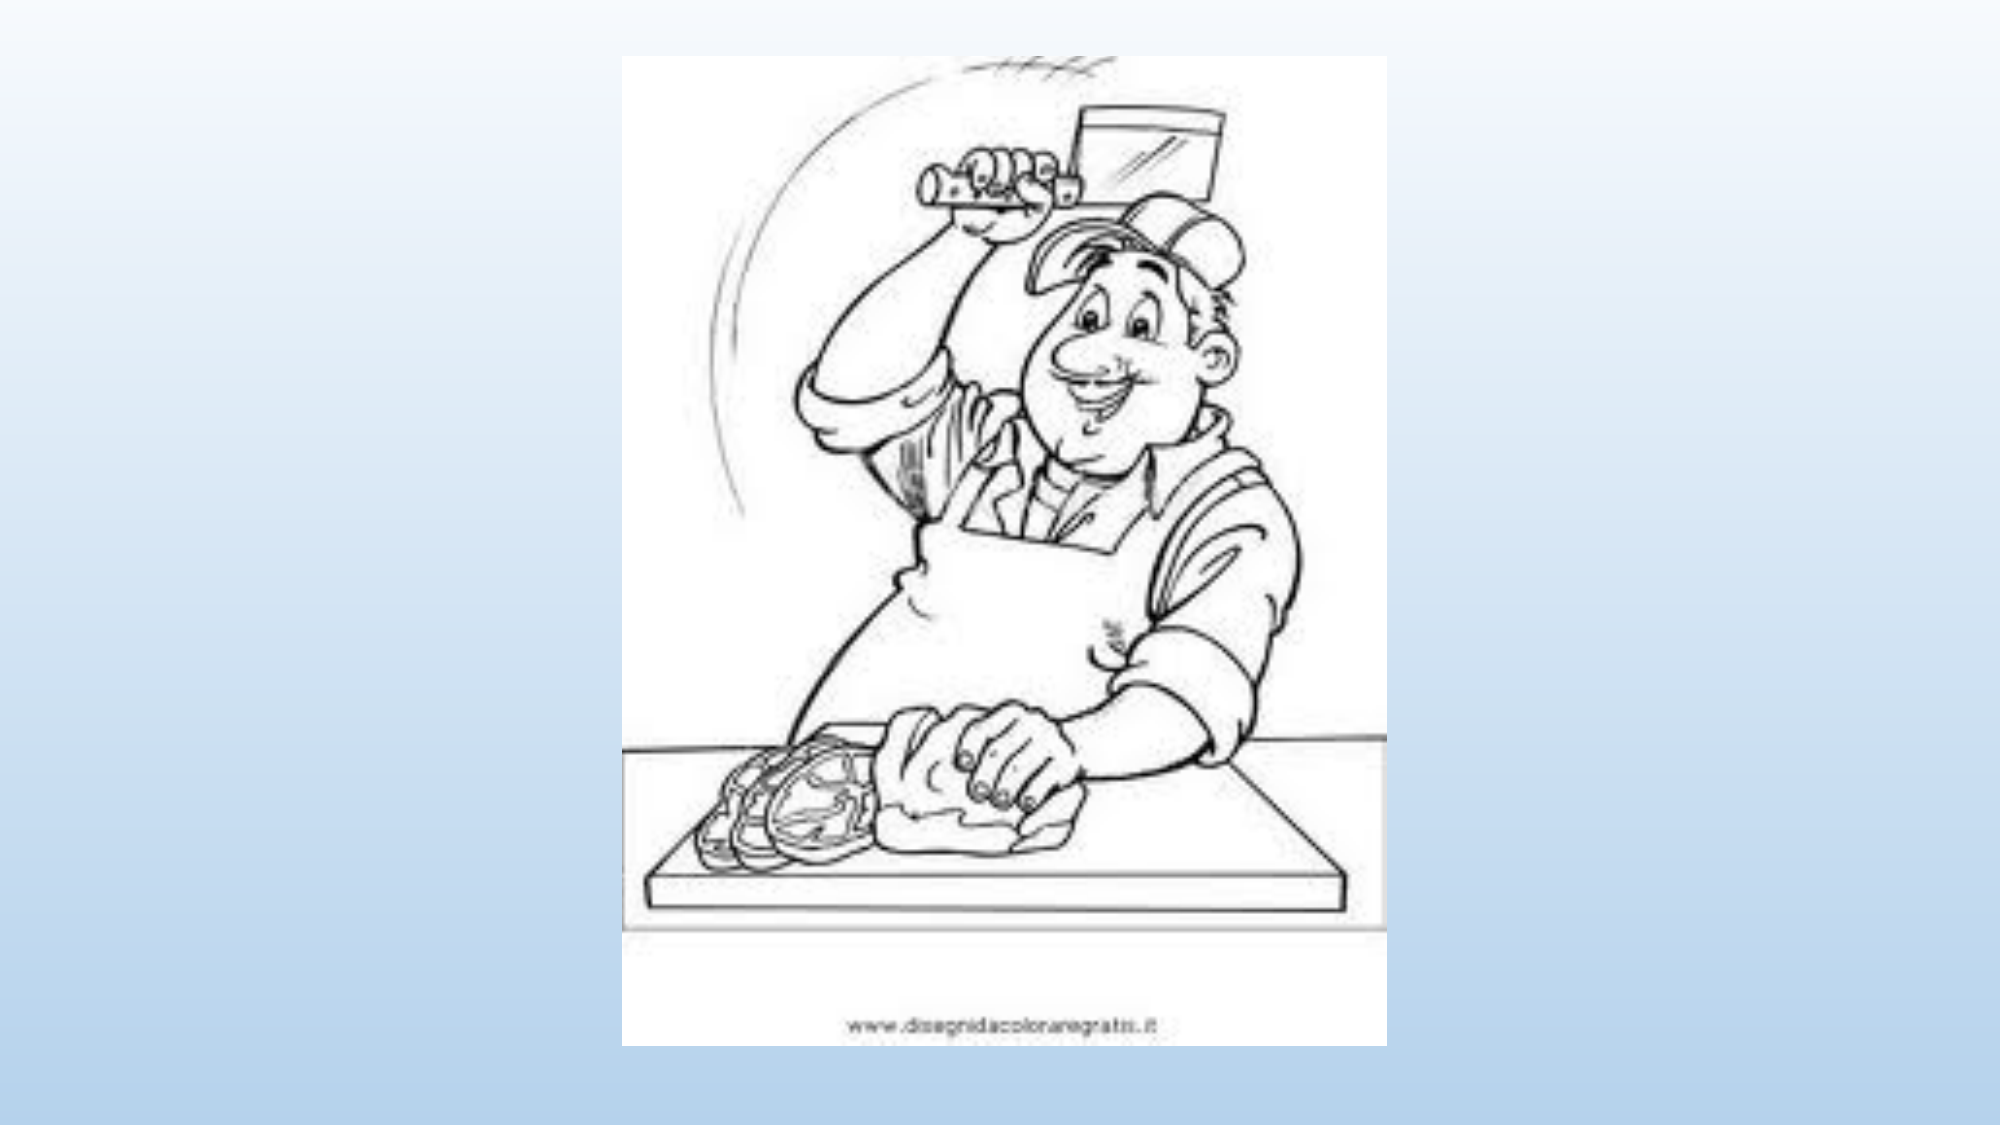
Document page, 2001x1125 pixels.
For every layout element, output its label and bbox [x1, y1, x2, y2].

picture [622, 56, 1387, 1046]
